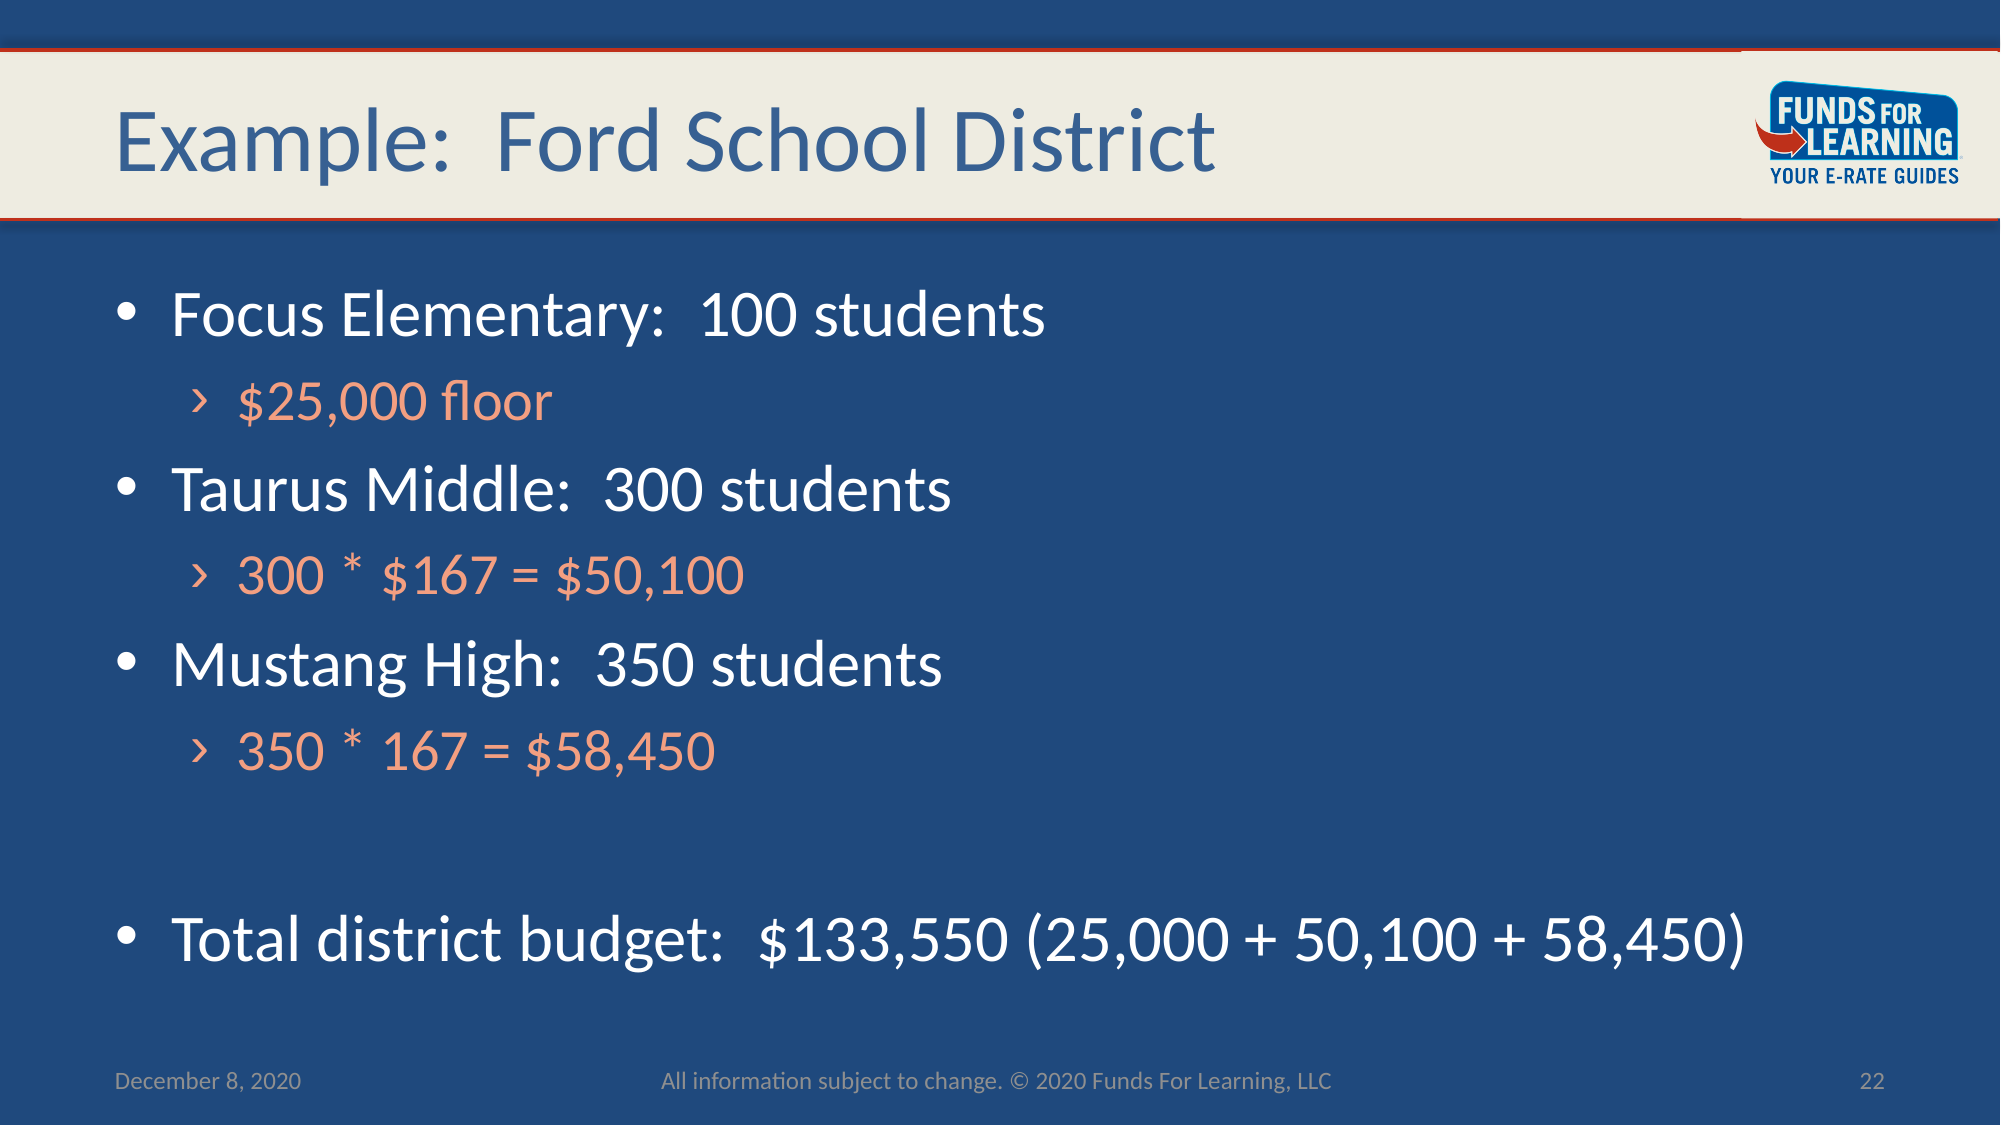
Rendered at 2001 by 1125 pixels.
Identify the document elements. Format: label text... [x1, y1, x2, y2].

picture [1754, 80, 1963, 184]
footer All information subject to change. © 2020 Funds For Learning, LLC [450, 1042, 1550, 1103]
list Focus Elementary: 100 students $25,000 floor Taurus Middle: 300 students 300 * $167 = $50,100 Mustang High: 350 students 350 * 167 = $58,450 Total district budget: $133,550 (25,000 + 50,100 + 58,450) [99, 262, 1900, 1005]
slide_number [99, 1042, 450, 1103]
slide_number 22 [1550, 1042, 1900, 1103]
title Example: Ford School District [99, 50, 1717, 219]
